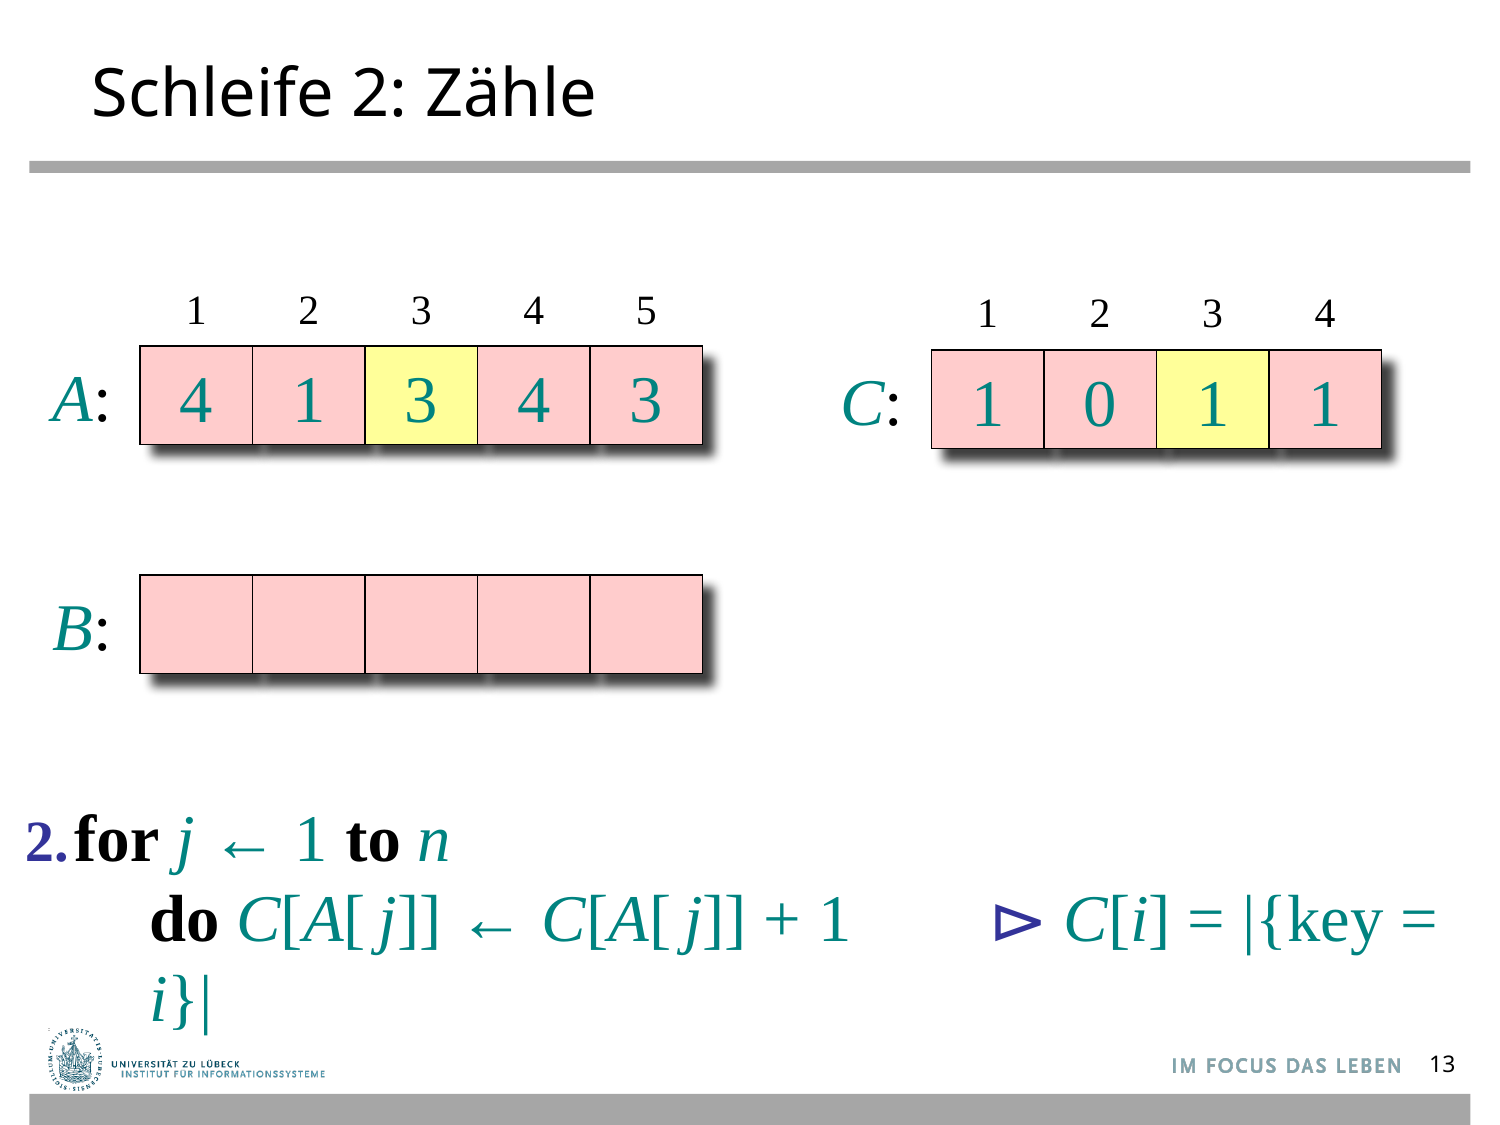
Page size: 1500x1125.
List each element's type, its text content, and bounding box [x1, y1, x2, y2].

text_box 1 [170, 275, 222, 340]
text_box 3 [1187, 278, 1239, 344]
text_box [365, 575, 477, 674]
text_box 0 [1044, 350, 1156, 449]
picture [1173, 1058, 1305, 1073]
text_box B: [37, 576, 127, 672]
text_box [590, 575, 703, 674]
text_box 3 [365, 346, 477, 445]
text_box for j ← 1 to n do C[A[ j]] ← C[A[ j]] + 1 ⊳ C[i] = |{key = i}| [59, 787, 1500, 1043]
text_box 1 [931, 350, 1044, 449]
text_box 3 [590, 346, 703, 445]
text_box 2 [283, 275, 335, 340]
text_box 4 [140, 346, 252, 445]
text_box 5 [620, 275, 672, 340]
text_box 1 [1156, 350, 1269, 449]
text_box 1 [962, 278, 1014, 344]
text_box 2 [1074, 278, 1126, 344]
text_box 1 [252, 346, 365, 445]
text_box [252, 575, 365, 674]
text_box 1 [1269, 350, 1382, 449]
text_box A: [37, 347, 127, 443]
text_box [477, 575, 590, 674]
text_box 3 [395, 275, 447, 340]
text_box [140, 575, 252, 674]
slide_number 13 [1305, 1050, 1471, 1083]
text_box 4 [477, 346, 590, 445]
text_box C: [825, 351, 918, 447]
text_box 4 [1299, 278, 1351, 344]
text_box 2. [10, 795, 152, 881]
text_box 4 [508, 275, 560, 340]
title Schleife 2: Zähle [76, 42, 1427, 126]
